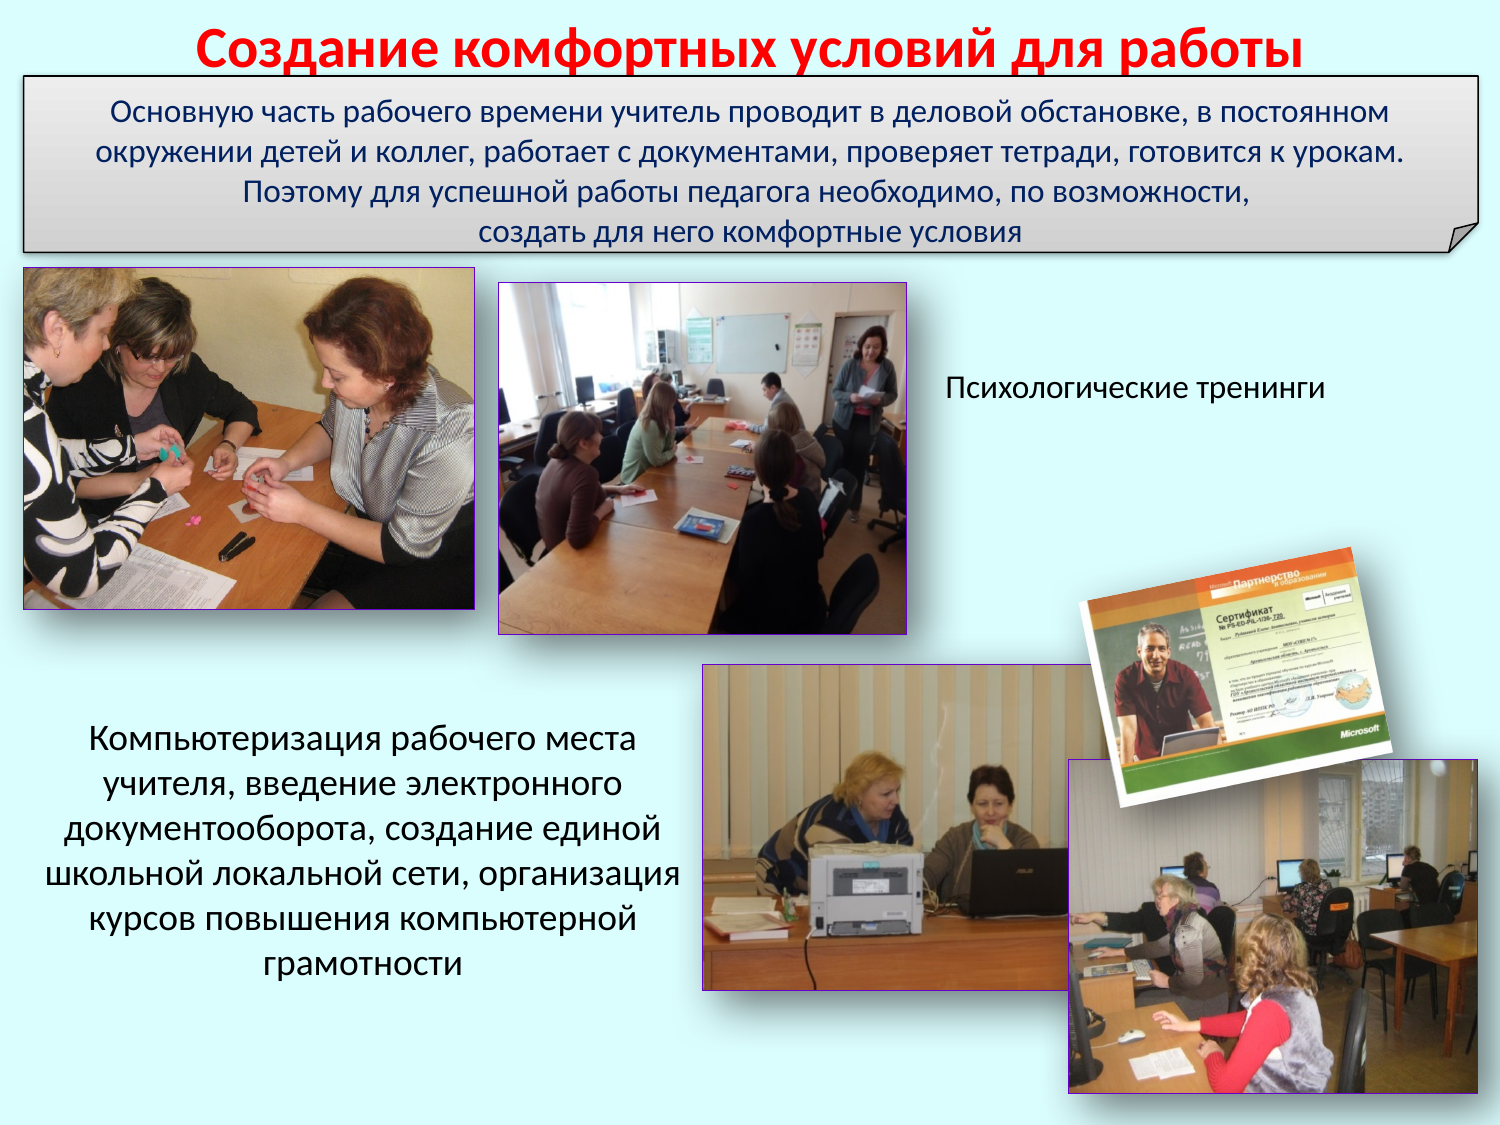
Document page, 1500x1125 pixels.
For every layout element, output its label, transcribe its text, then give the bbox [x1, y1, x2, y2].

picture [702, 547, 1478, 1094]
text_box Основную часть рабочего времени учитель проводит в деловой обстановке, в постоянном окружении детей и коллег, работает с документами, проверяет тетради, готовится к урокам. Поэтому для успешной работы педагога необходимо, по возможности, создать для него комфортные условия [22, 75, 1479, 254]
text_box Создание комфортных условий для работы [181, 1, 1320, 73]
picture [497, 282, 907, 635]
text_box Компьютеризация рабочего места учителя, введение электронного документооборота, создание единой школьной локальной сети, организация курсов повышения компьютерной грамотности [23, 705, 696, 991]
picture [23, 267, 475, 610]
text_box Психологические тренинги [930, 358, 1342, 413]
